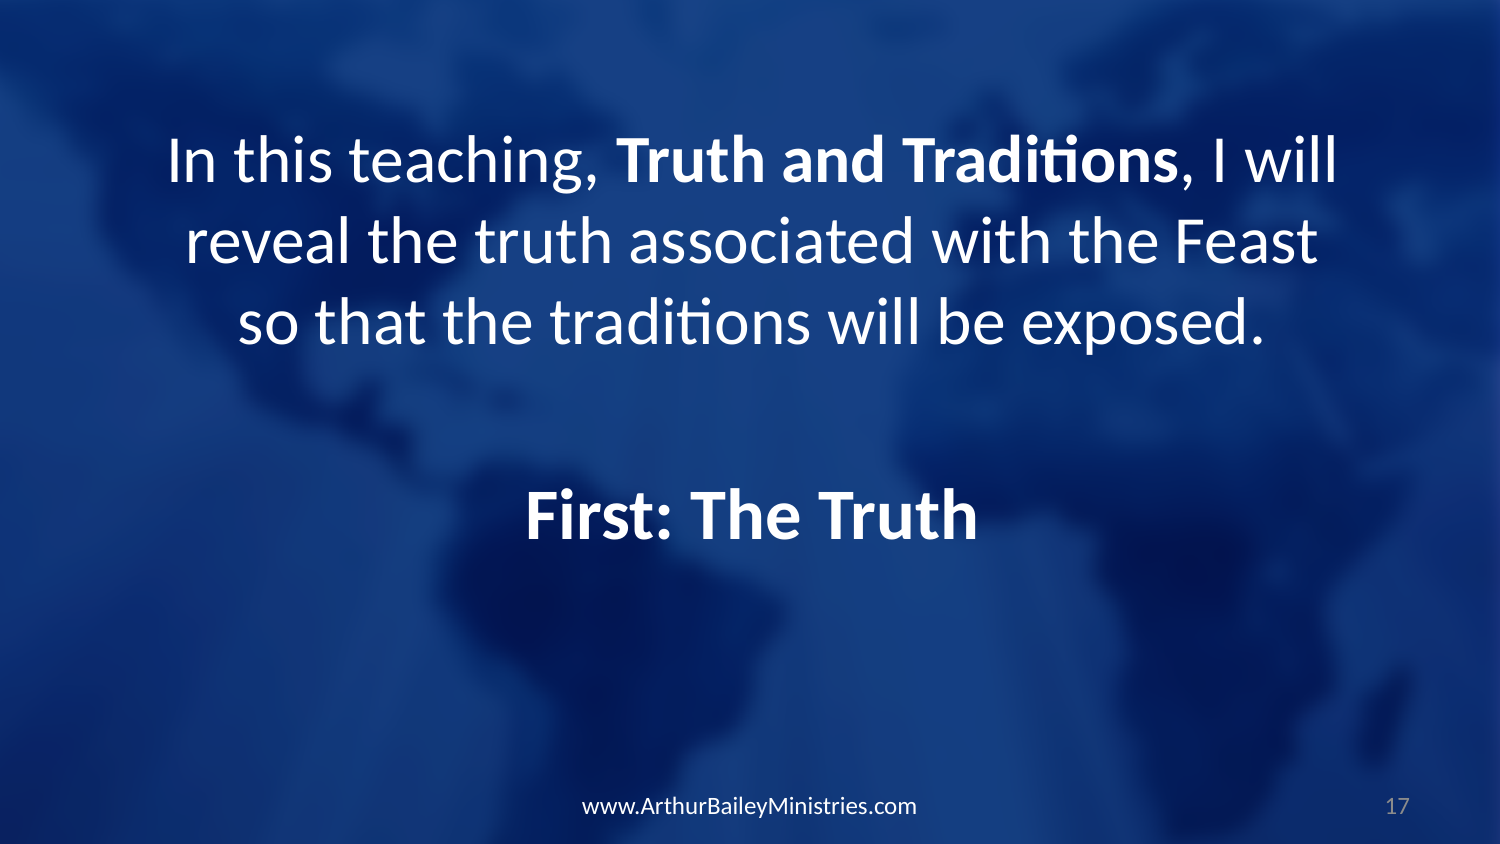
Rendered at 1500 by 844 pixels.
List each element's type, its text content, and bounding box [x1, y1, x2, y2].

slide_number 17 [1074, 782, 1425, 827]
list In this teaching, Truth and Traditions, I will reveal the truth associated with the Feast so that the traditions will be exposed. First: The Truth [151, 107, 1355, 741]
picture [0, 0, 1500, 844]
footer www.ArthurBaileyMinistries.com [512, 782, 988, 827]
